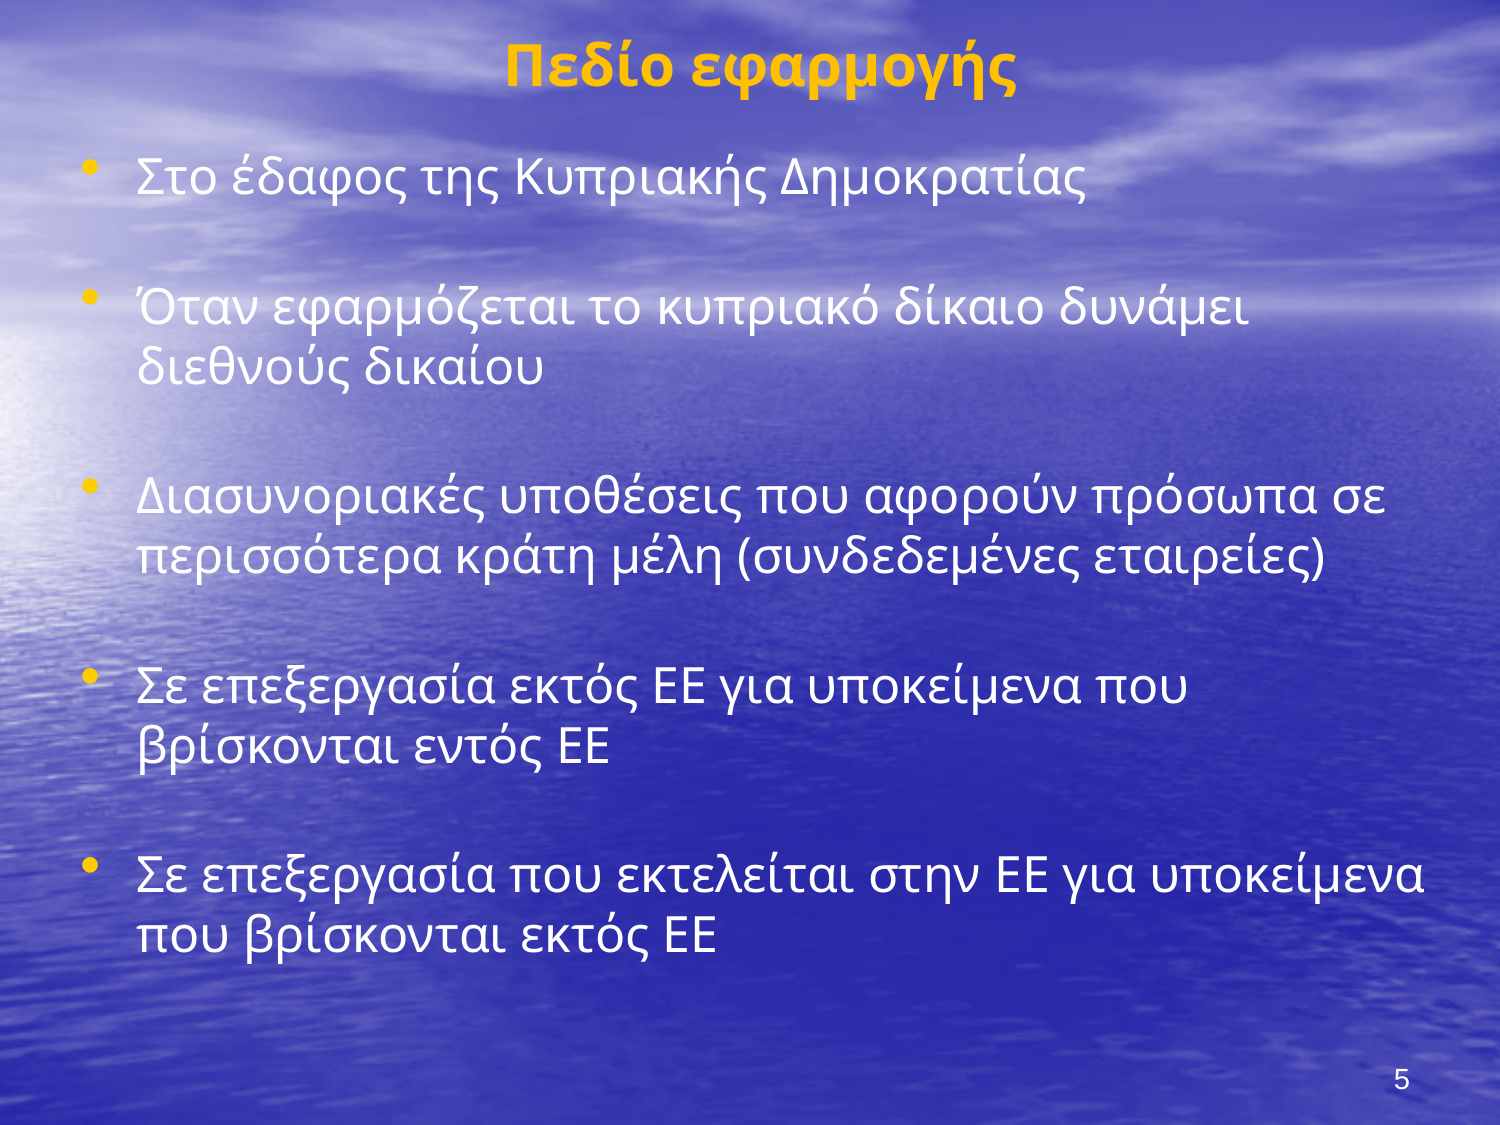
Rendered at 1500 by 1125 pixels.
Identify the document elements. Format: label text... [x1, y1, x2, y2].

title Πεδίο εφαρμογής [76, 0, 1460, 126]
slide_number 5 [1074, 1024, 1426, 1103]
list Στο έδαφος της Κυπριακής Δημοκρατίας Όταν εφαρμόζεται το κυπριακό δίκαιο δυνάμει διεθνούς δικαίου Διασυνοριακές υποθέσεις που αφορούν πρόσωπα σε περισσότερα κράτη μέλη (συνδεδεμένες εταιρείες) Σε επεξεργασία εκτός ΕΕ για υποκείμενα που βρίσκονται εντός ΕΕ Σε επεξεργασία που εκτελείται στην ΕΕ για υποκείμενα που βρίσκονται εκτός ΕΕ [64, 136, 1448, 976]
